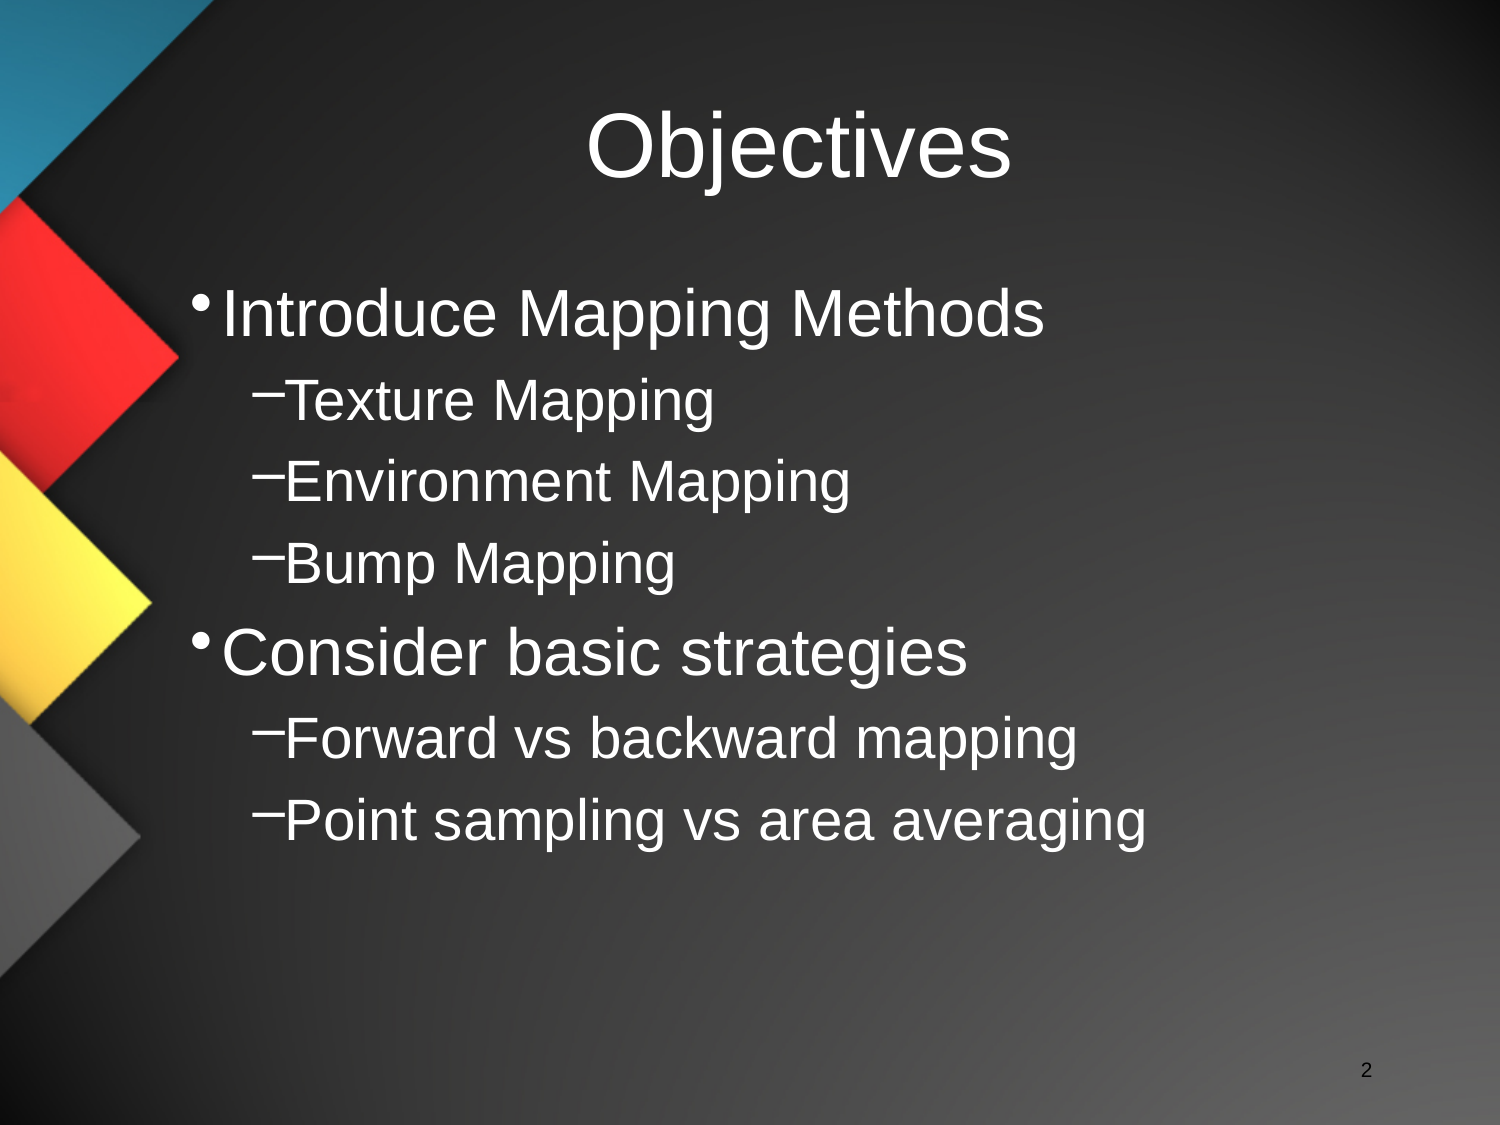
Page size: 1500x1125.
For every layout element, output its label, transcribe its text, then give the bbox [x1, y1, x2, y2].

picture [0, 0, 1500, 1125]
text_box 2 [1324, 1037, 1388, 1100]
list Introduce Mapping Methods Texture Mapping Environment Mapping Bump Mapping Consider basic strategies Forward vs backward mapping Point sampling vs area averaging [174, 262, 1426, 1006]
title Objectives [174, 44, 1426, 238]
